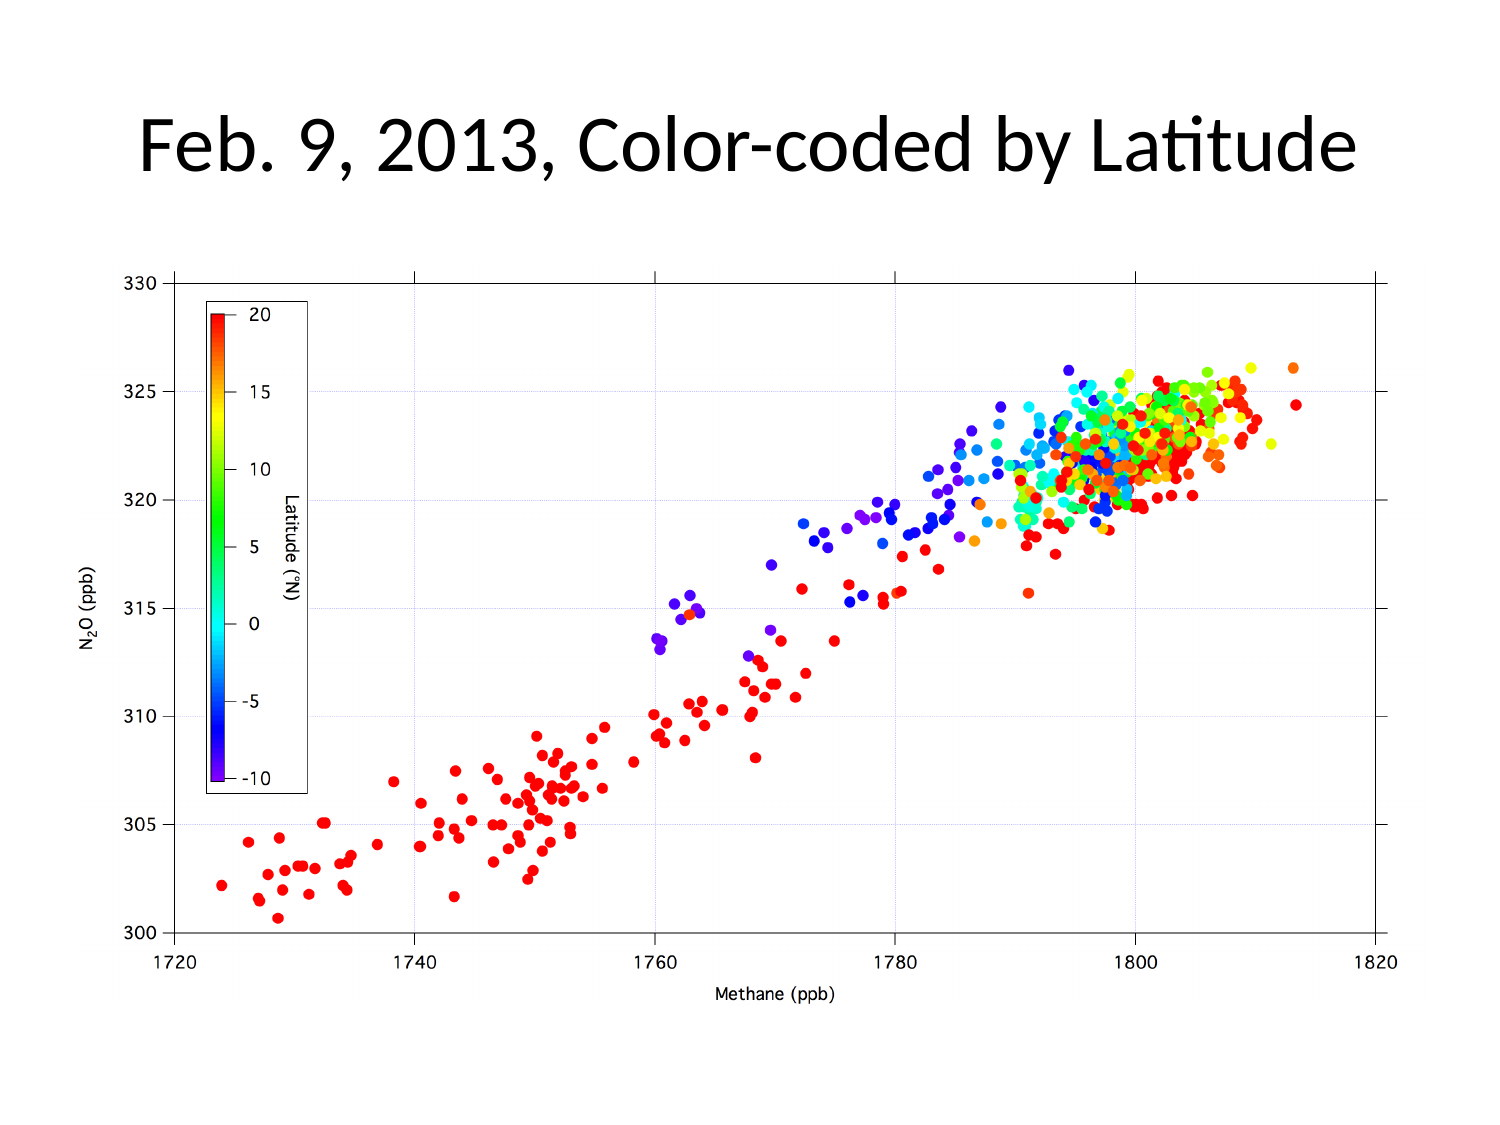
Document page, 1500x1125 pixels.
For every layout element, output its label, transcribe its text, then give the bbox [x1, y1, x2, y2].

title Feb. 9, 2013, Color-coded by Latitude [75, 45, 1425, 233]
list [74, 262, 1426, 1006]
